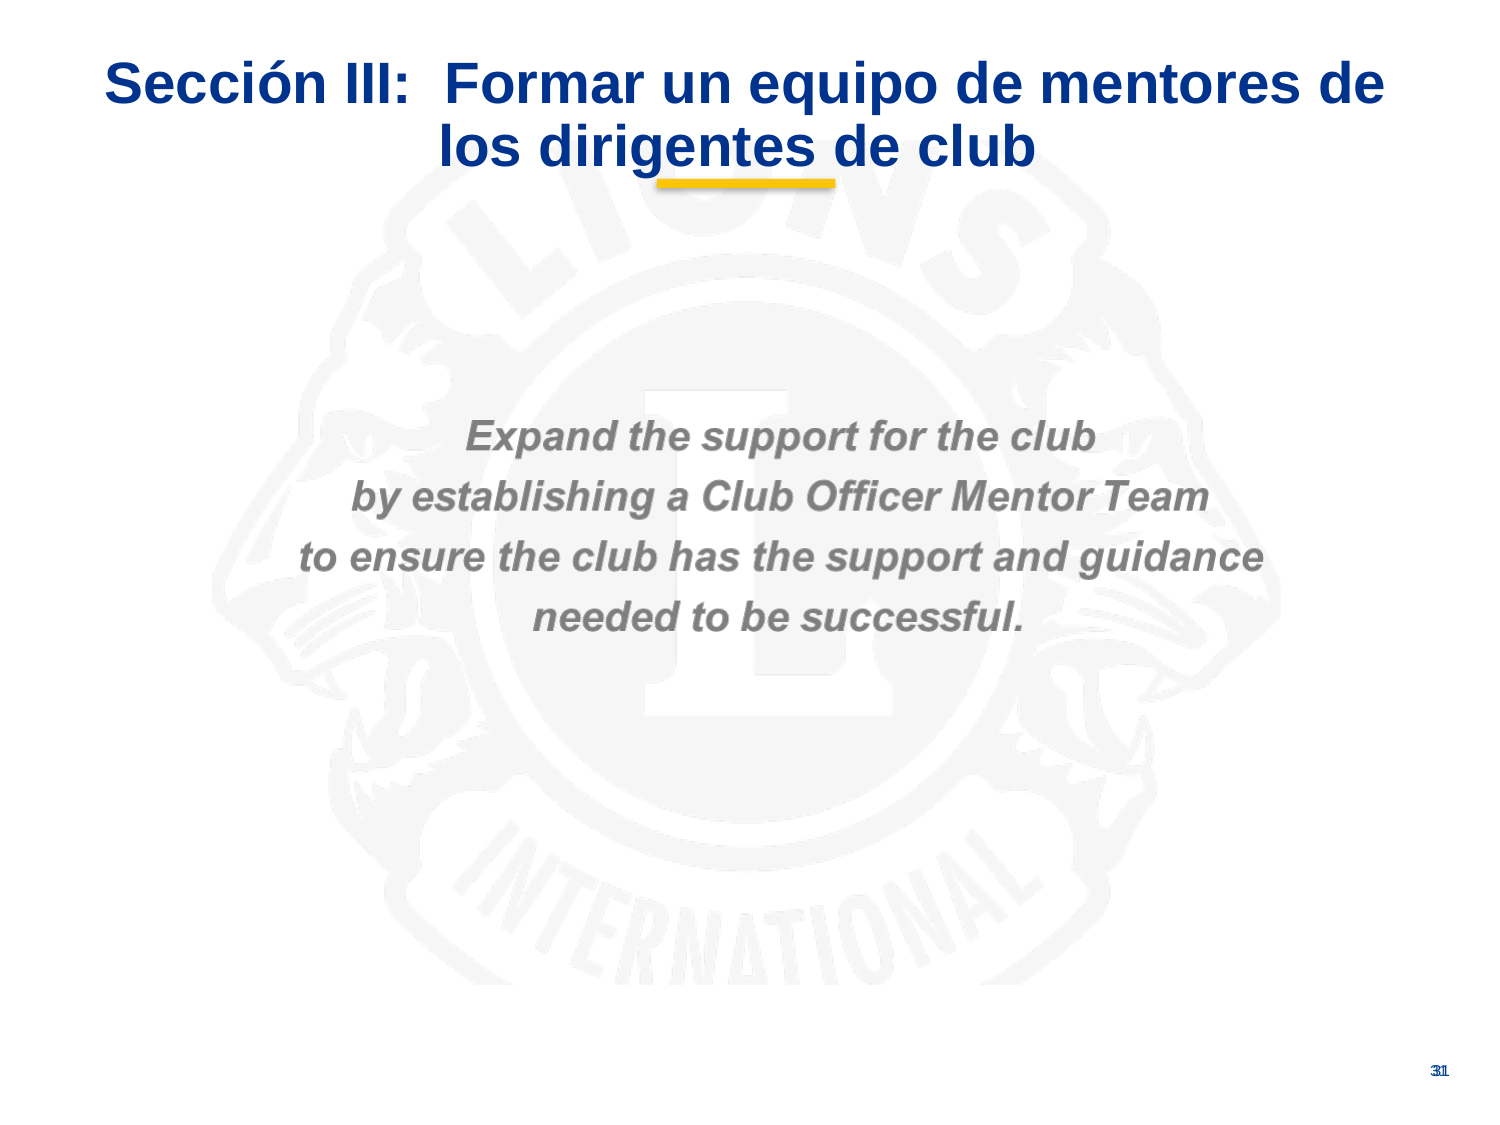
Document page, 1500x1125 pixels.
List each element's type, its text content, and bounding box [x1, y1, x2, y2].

picture [211, 140, 1297, 985]
text_box Sección III: Formar un equipo de mentores de los dirigentes de club [49, 45, 1444, 122]
